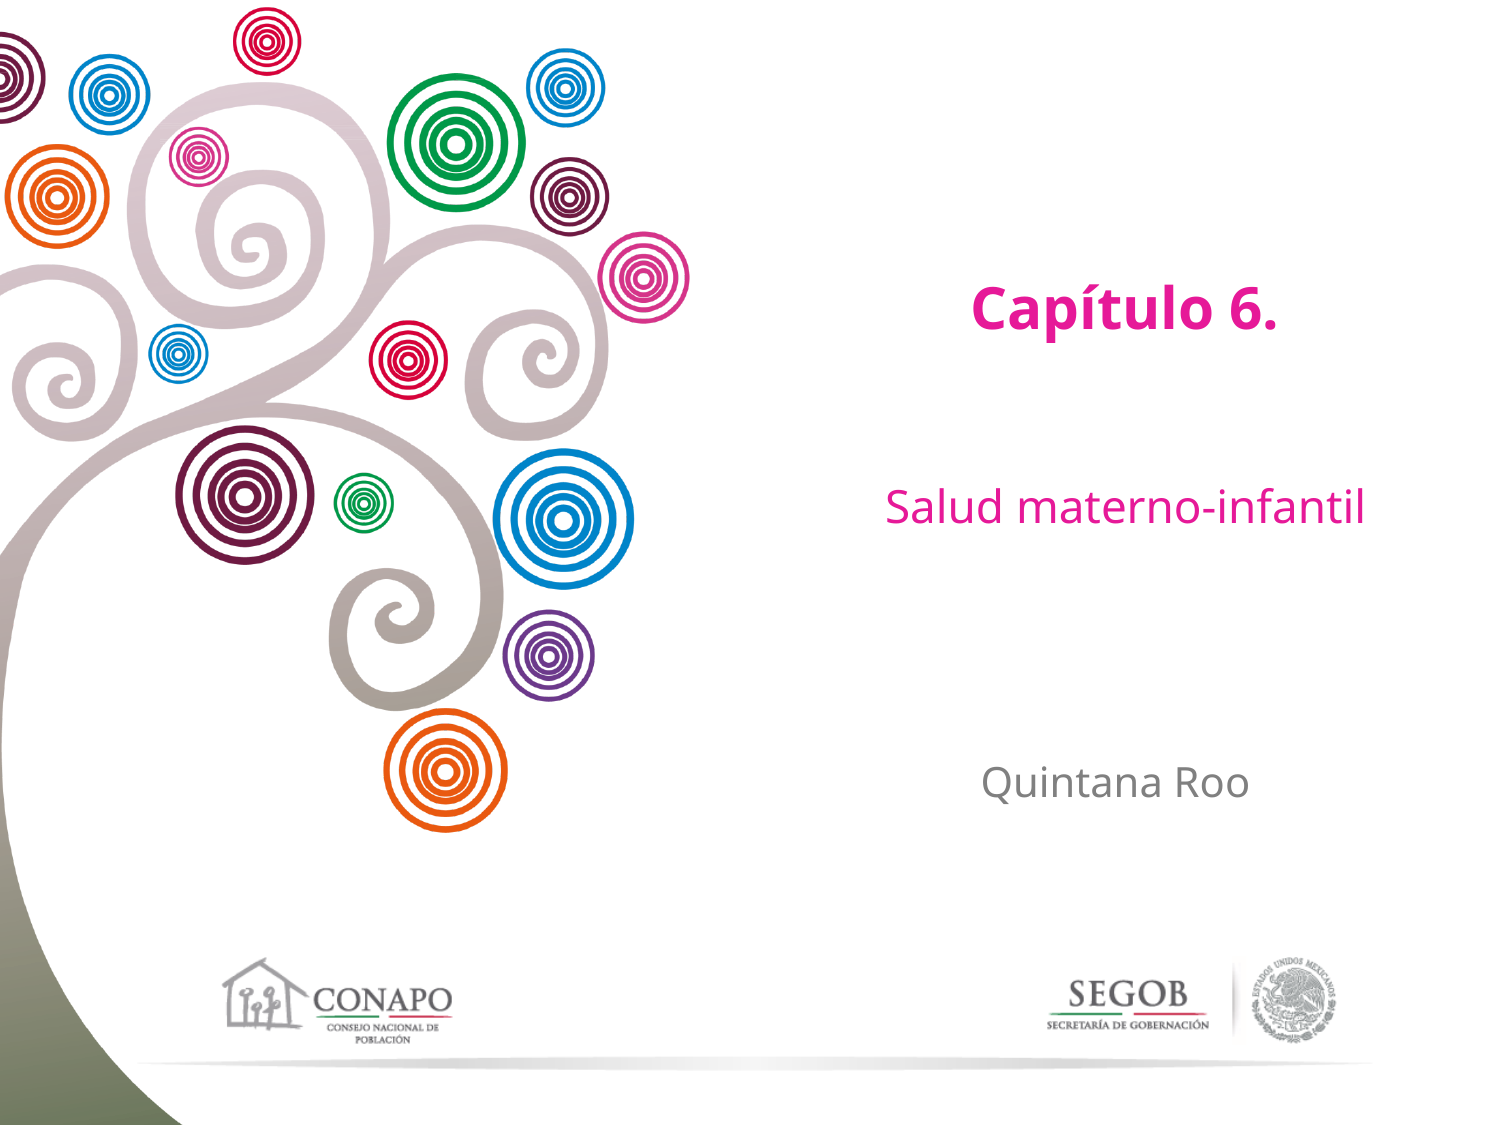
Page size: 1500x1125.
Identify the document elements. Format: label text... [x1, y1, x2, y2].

picture [0, 0, 1374, 1125]
text_box Capítulo 6. [749, 264, 1500, 349]
title Salud materno-infantil [750, 470, 1500, 610]
text_box Quintana Roo [748, 715, 1483, 846]
